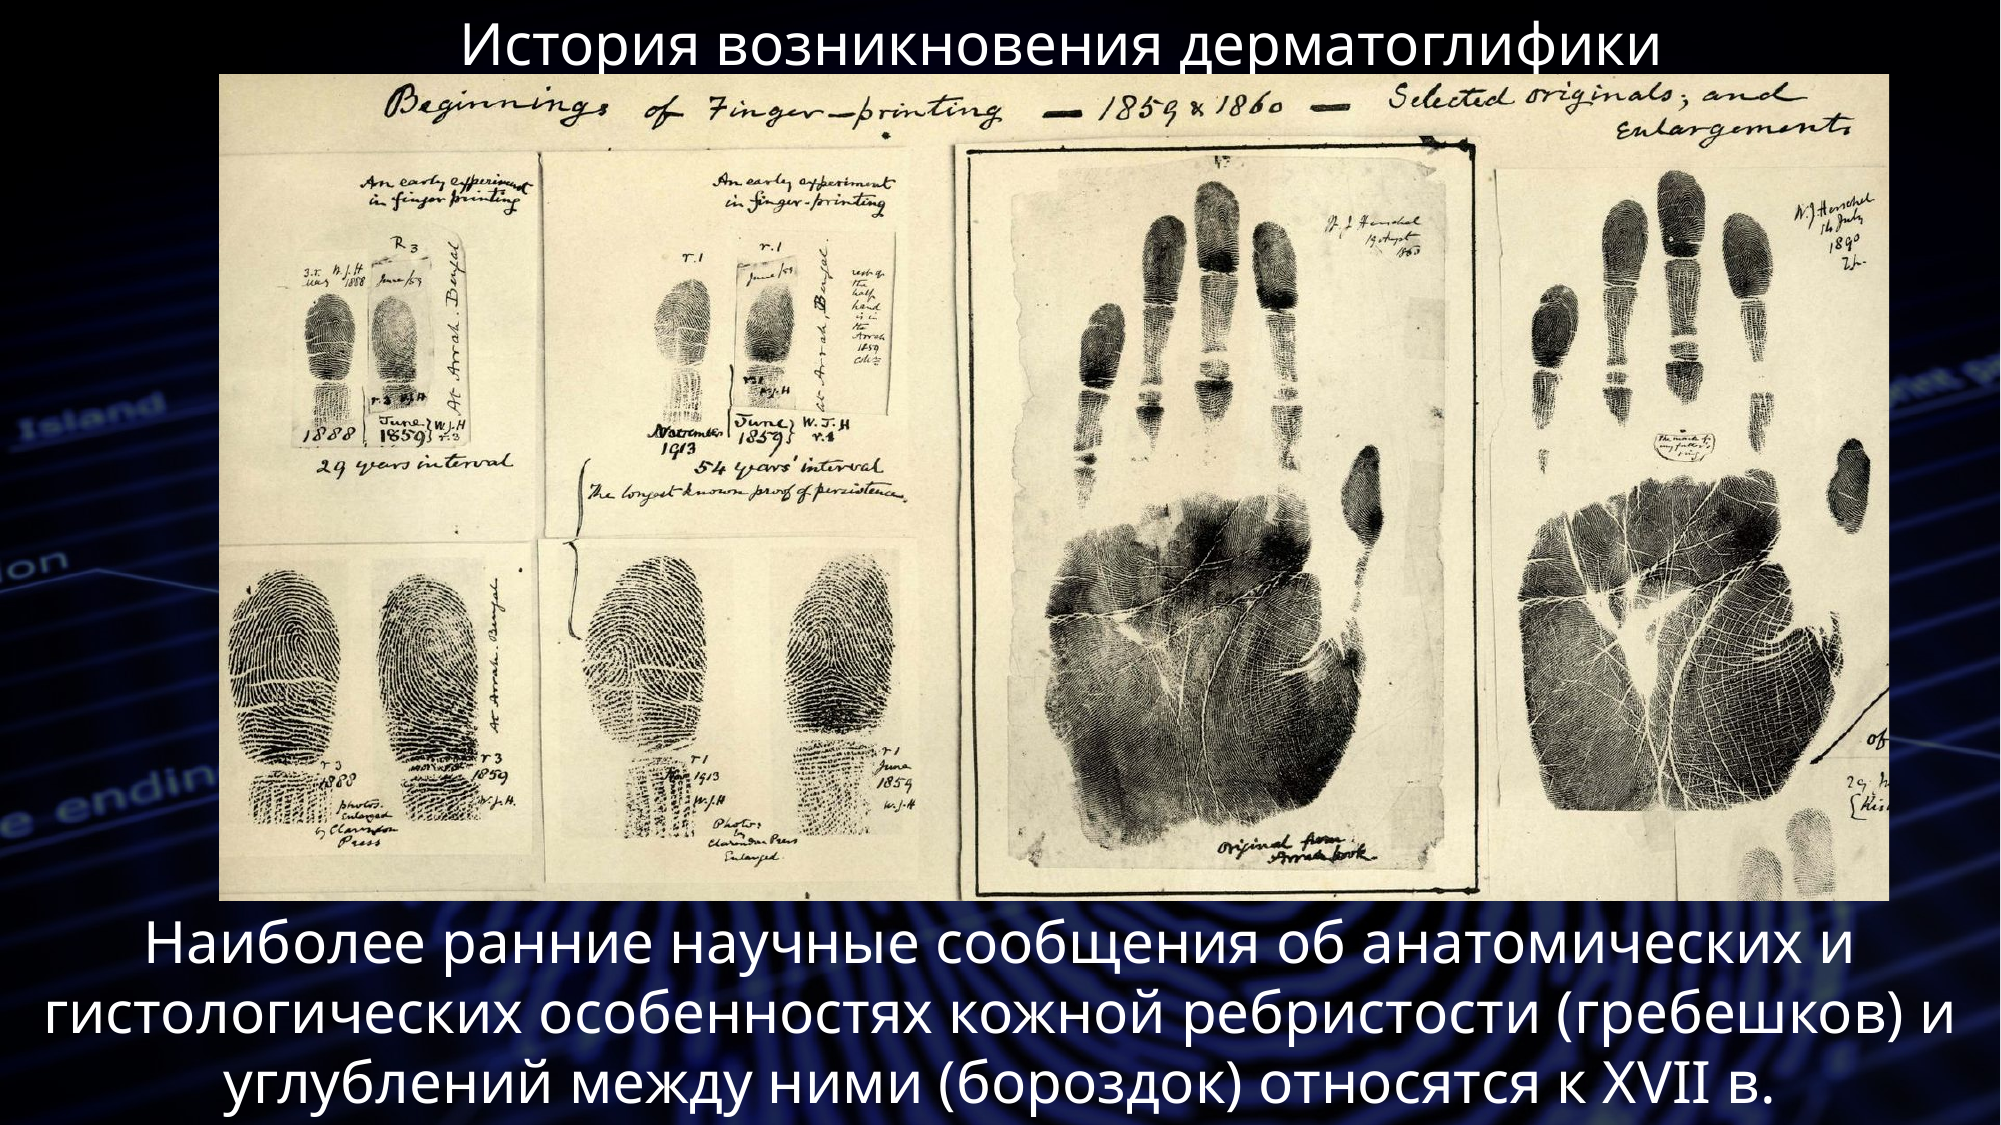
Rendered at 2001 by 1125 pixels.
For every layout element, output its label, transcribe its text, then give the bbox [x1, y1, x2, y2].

picture [0, 0, 2001, 1125]
text_box История возникновения дерматоглифики [436, 0, 1678, 74]
text_box Наиболее ранние научные сообщения об анатомических и гистологических особенностях кожной ребристости (гребешков) и углублений между ними (бороздок) относятся к XVII в. [0, 897, 2000, 1123]
